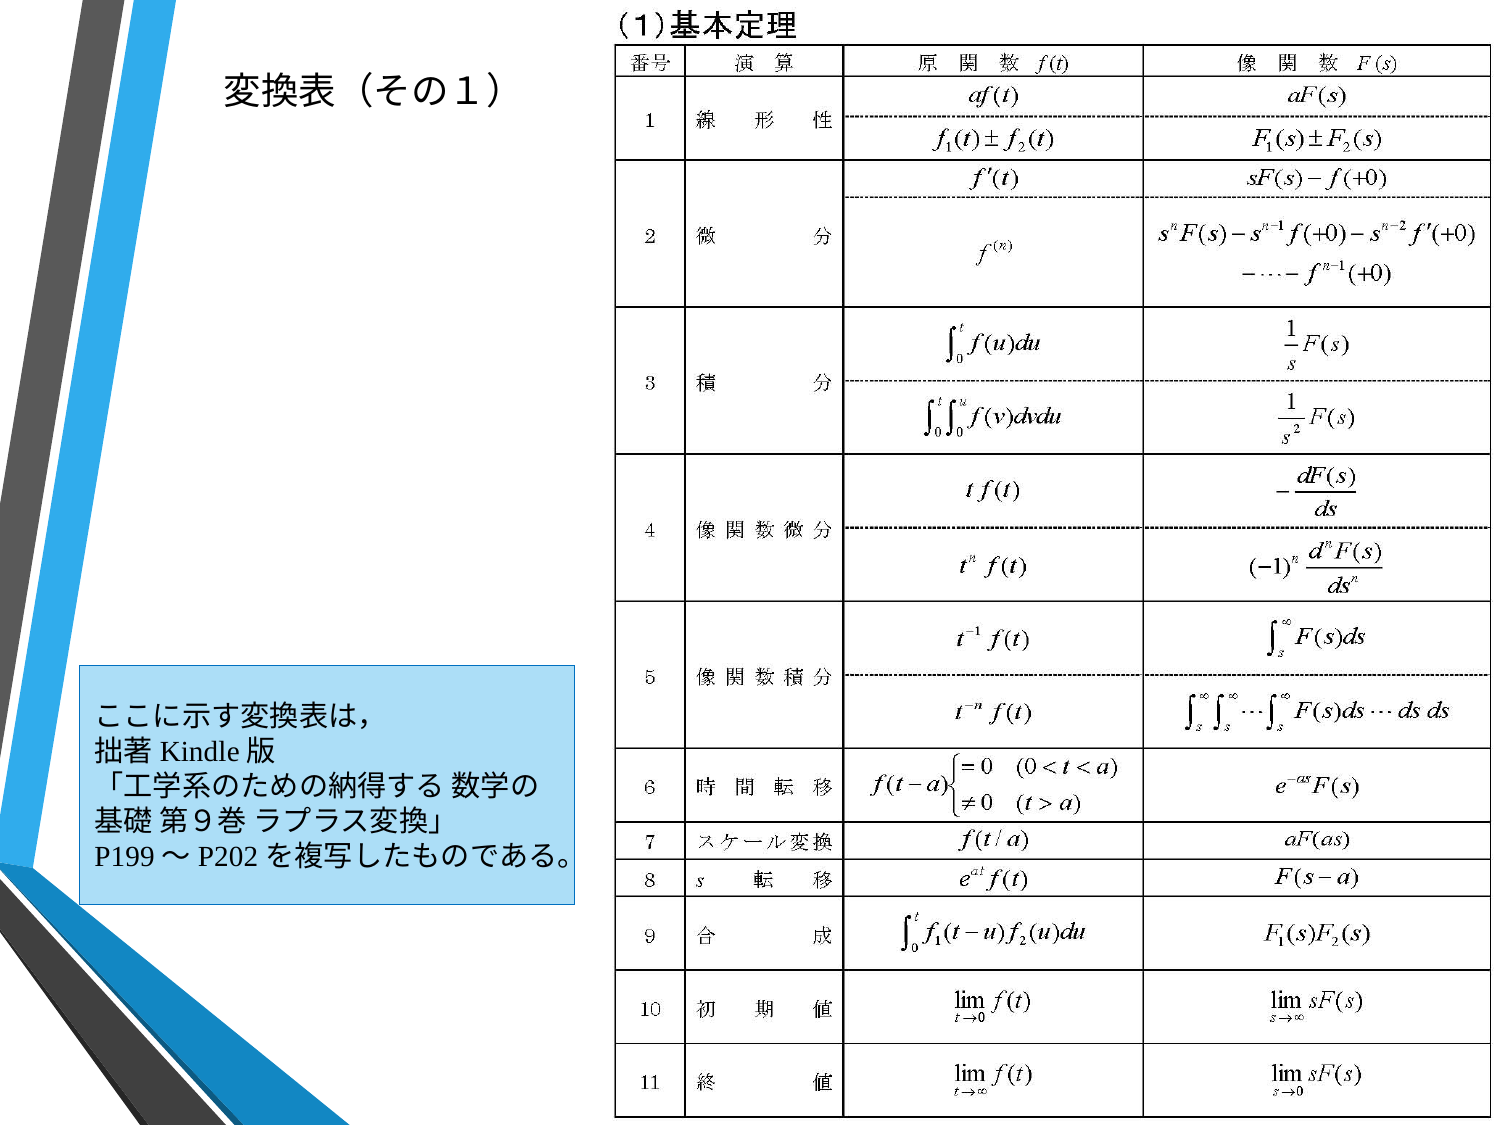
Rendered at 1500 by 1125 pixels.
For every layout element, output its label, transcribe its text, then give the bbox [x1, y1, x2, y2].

picture [583, 0, 1500, 1125]
text_box 変換表（その１） [209, 42, 583, 137]
title ここに示す変換表は， 拙著Kindle版 「工学系のための納得する 数学の基礎 第９巻 ラプラス変換」 P199～P202を複写したものである。 [79, 665, 575, 905]
